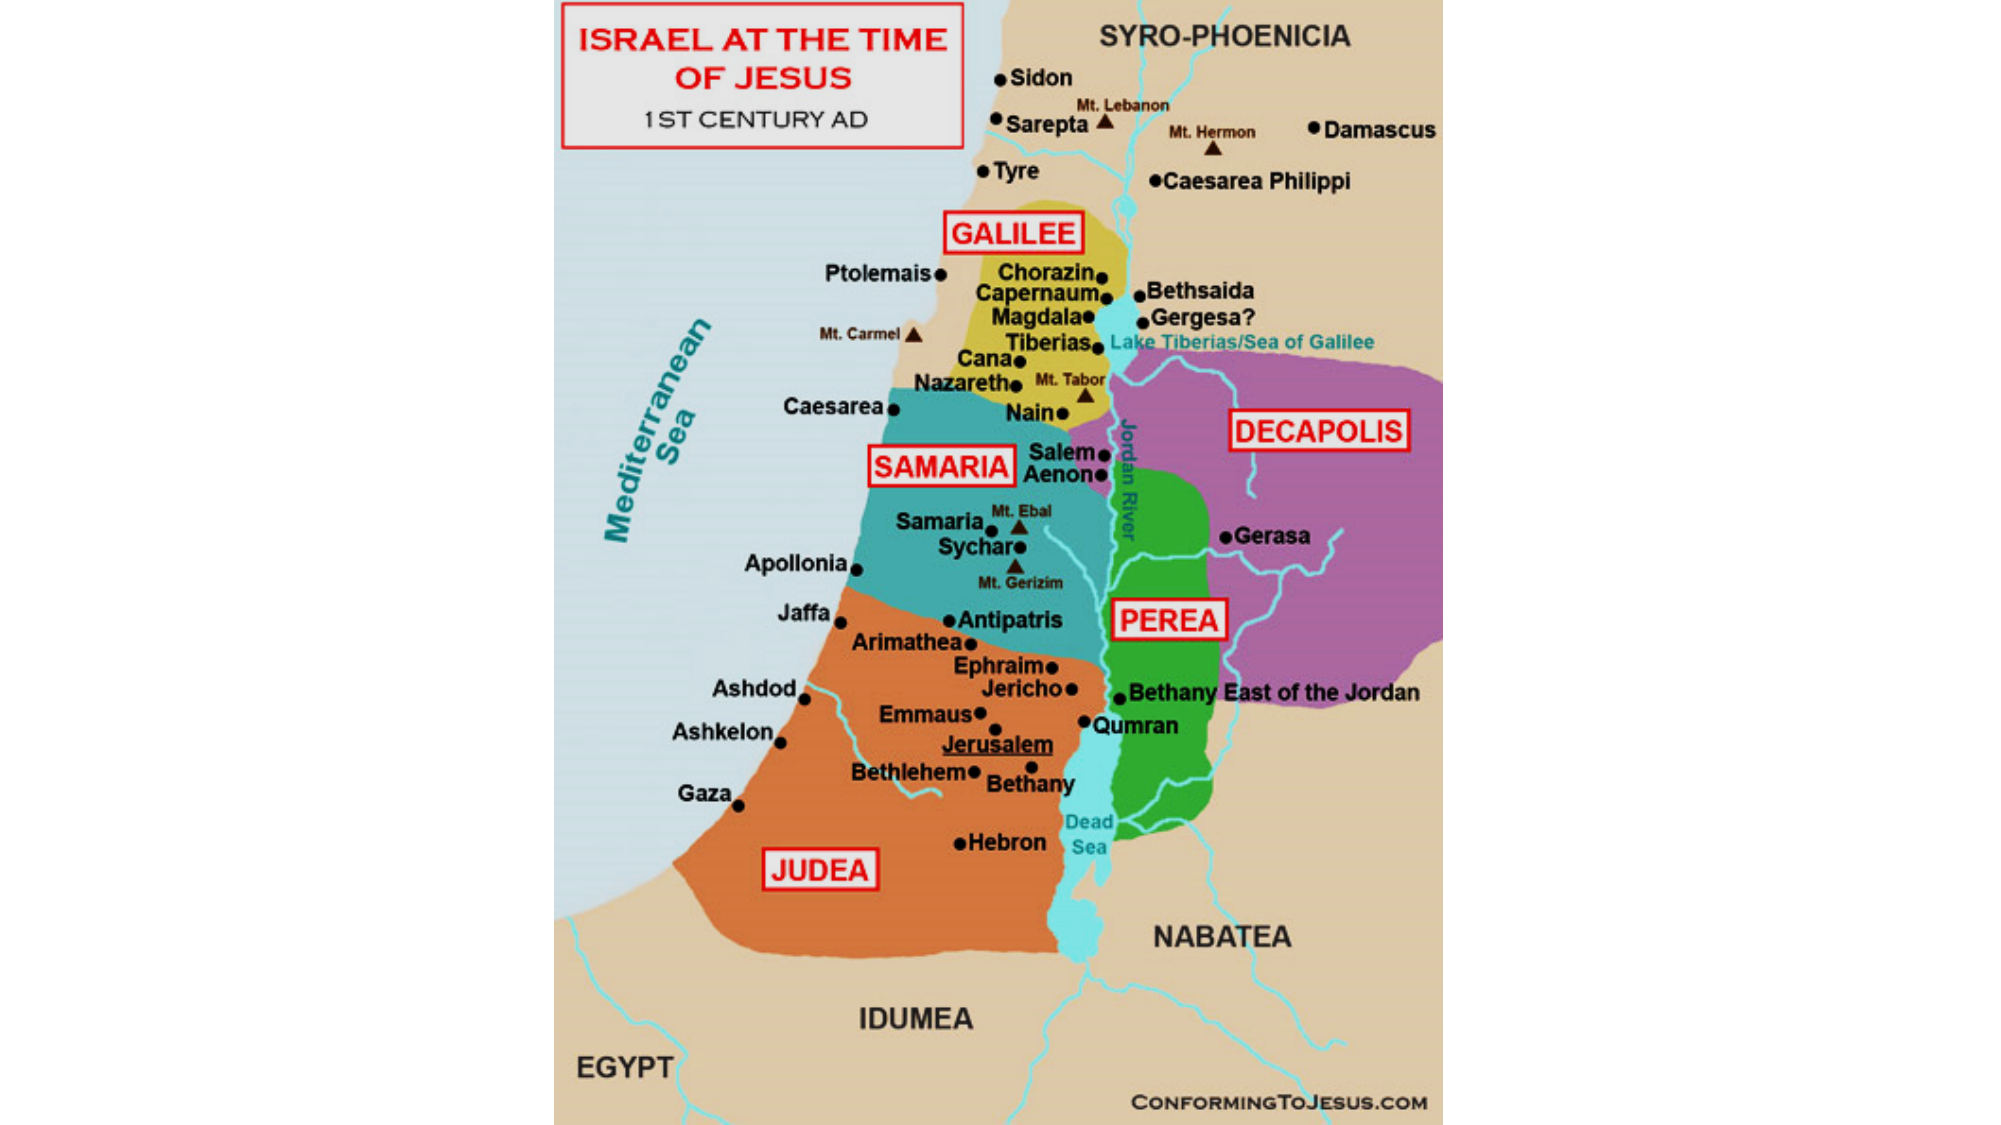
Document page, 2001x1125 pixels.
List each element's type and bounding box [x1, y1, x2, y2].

picture [554, 0, 1443, 1125]
